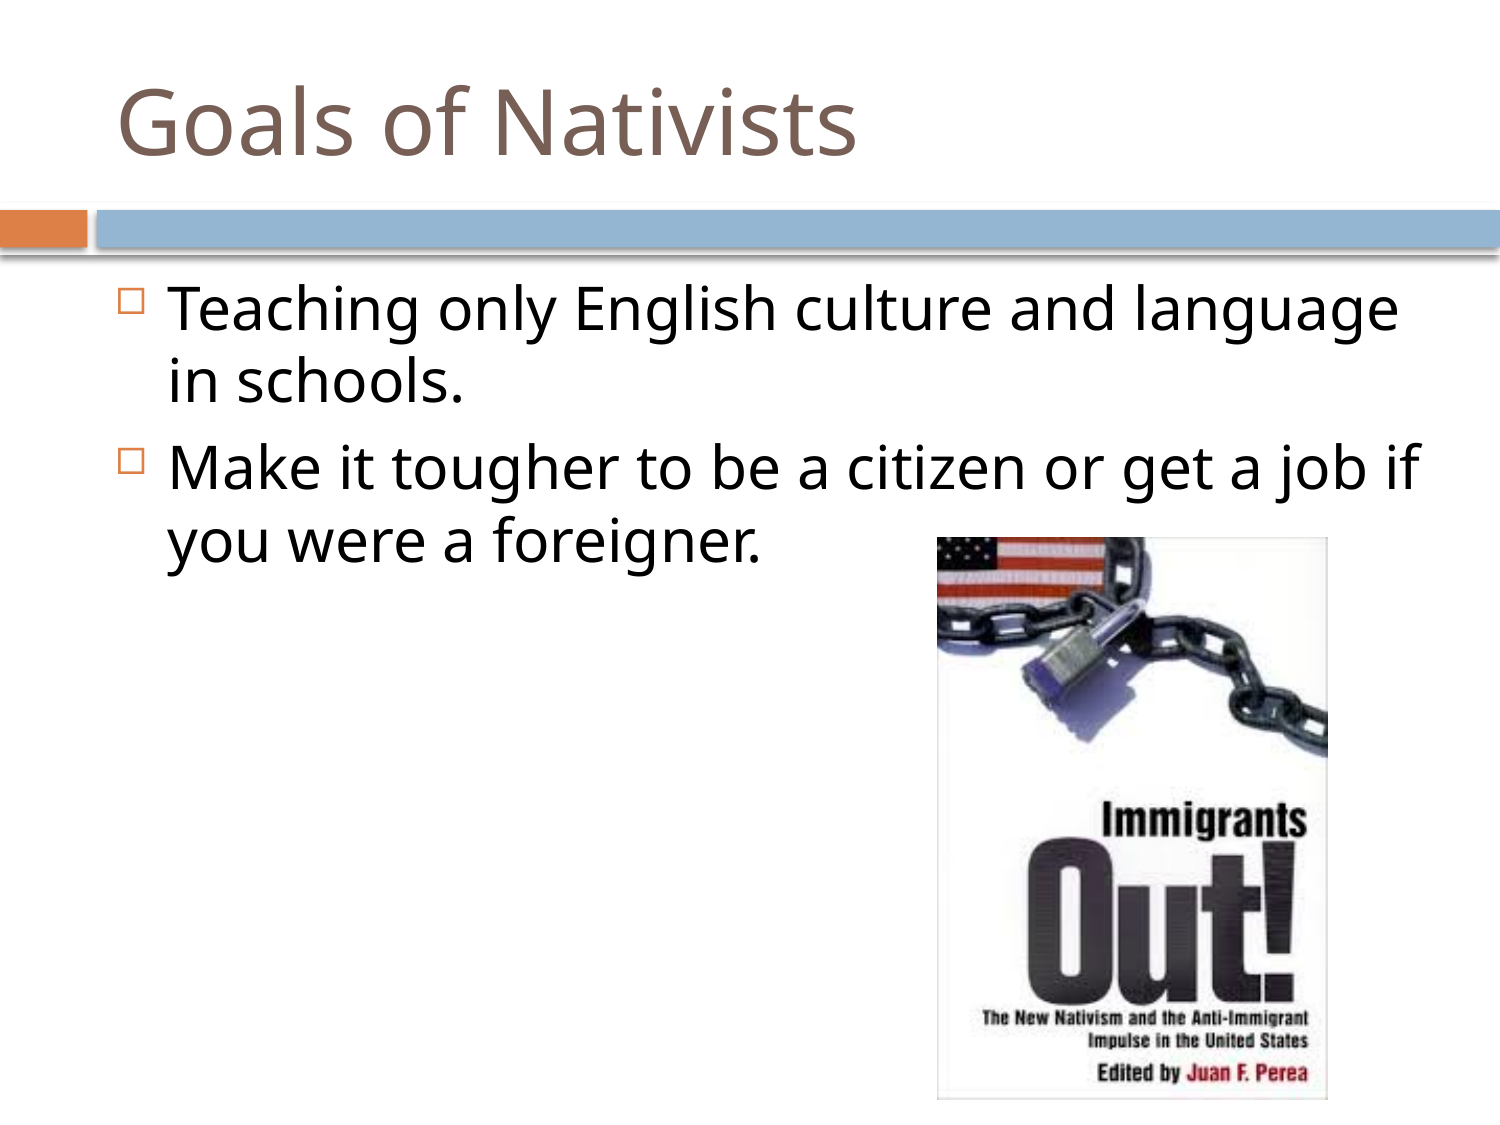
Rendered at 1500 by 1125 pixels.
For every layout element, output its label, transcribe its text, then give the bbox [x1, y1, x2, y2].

picture [937, 537, 1328, 1101]
title Goals of Nativists [100, 37, 1438, 200]
list Teaching only English culture and language in schools. Make it tougher to be a citizen or get a job if you were a foreigner. [100, 262, 1438, 1000]
